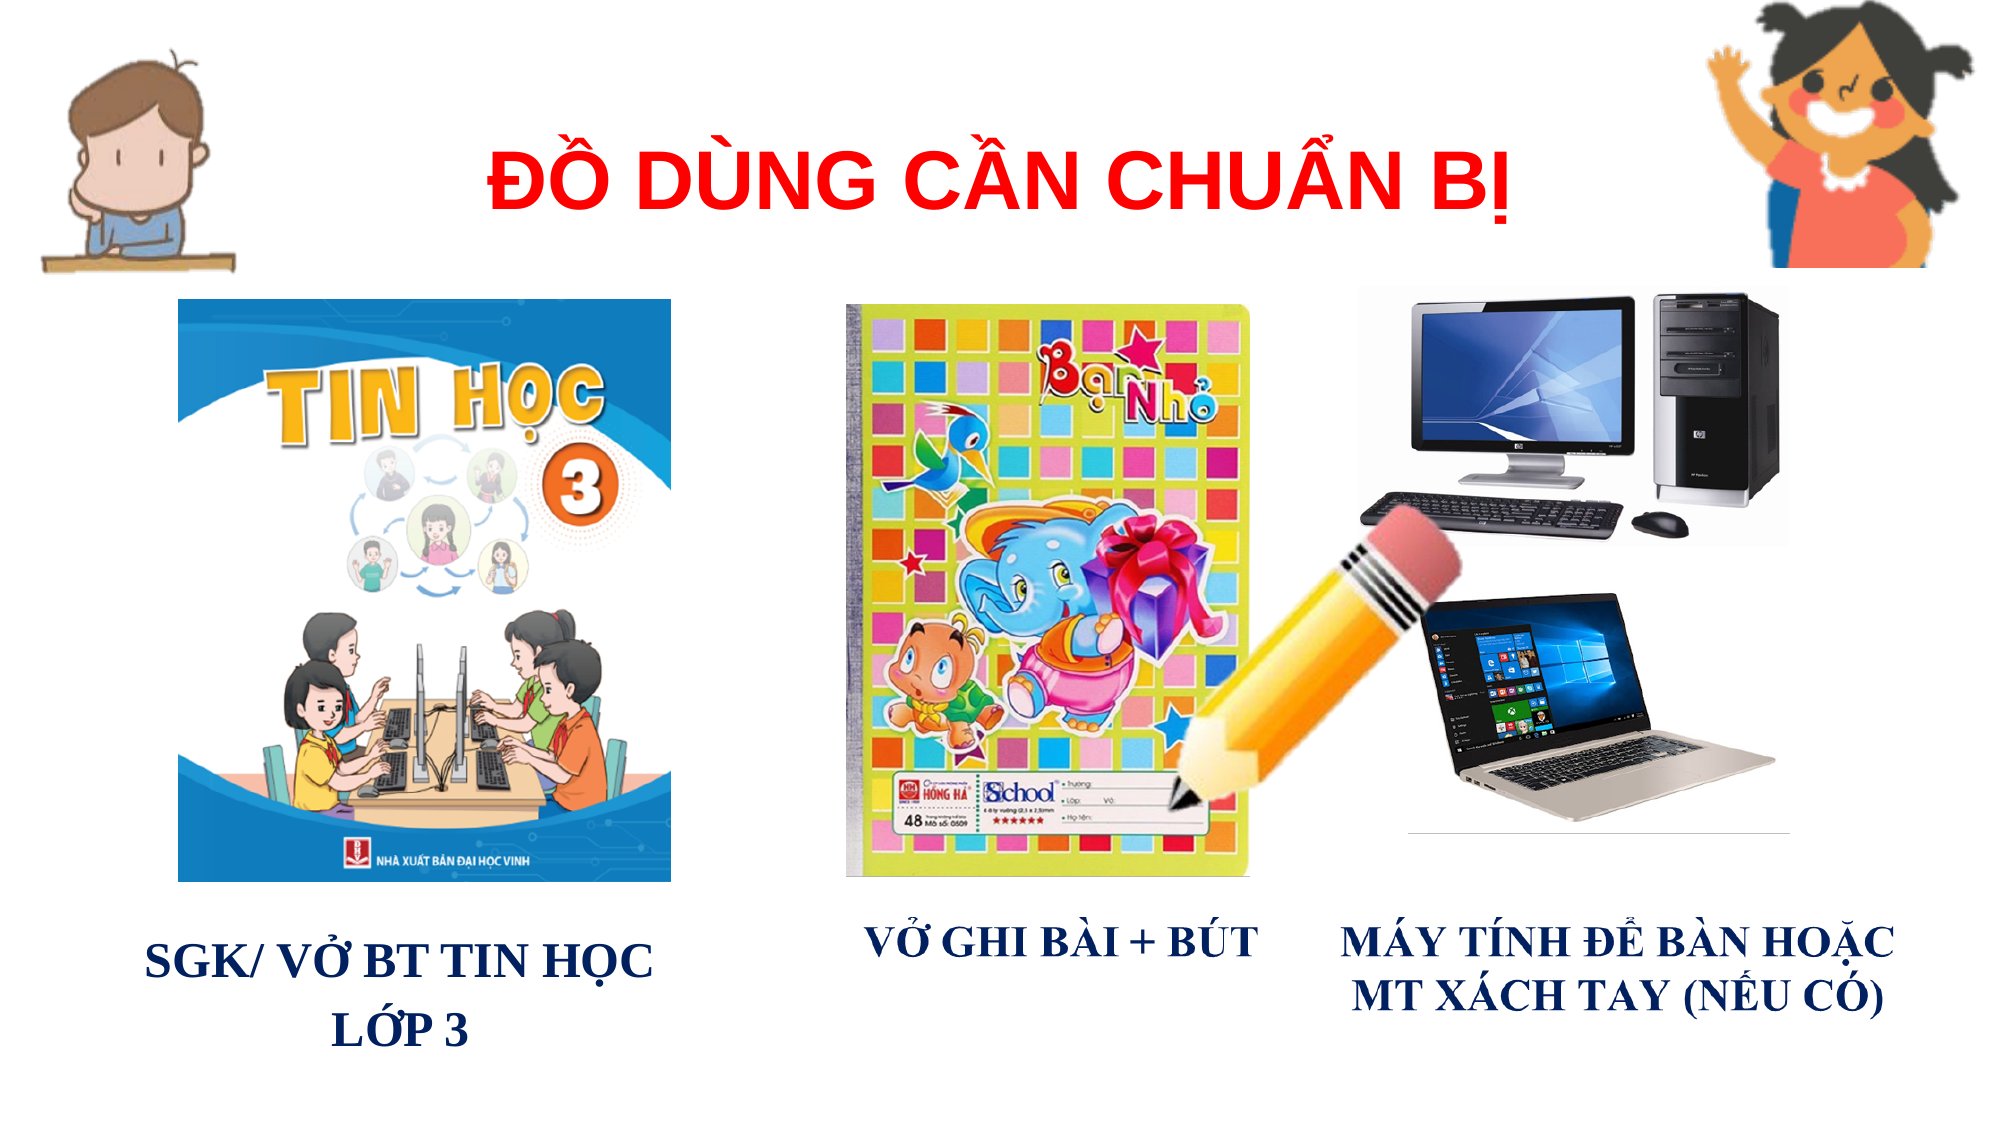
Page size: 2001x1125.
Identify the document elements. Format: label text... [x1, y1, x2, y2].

text_box SGK/ VỞ BT TIN HỌC LỚP 3 [101, 903, 701, 1072]
picture [177, 298, 672, 882]
picture [800, 257, 1933, 1049]
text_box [1660, 0, 2000, 803]
title ĐỒ DÙNG CẦN CHUẨN BỊ [325, 59, 1655, 278]
picture [0, 0, 321, 278]
